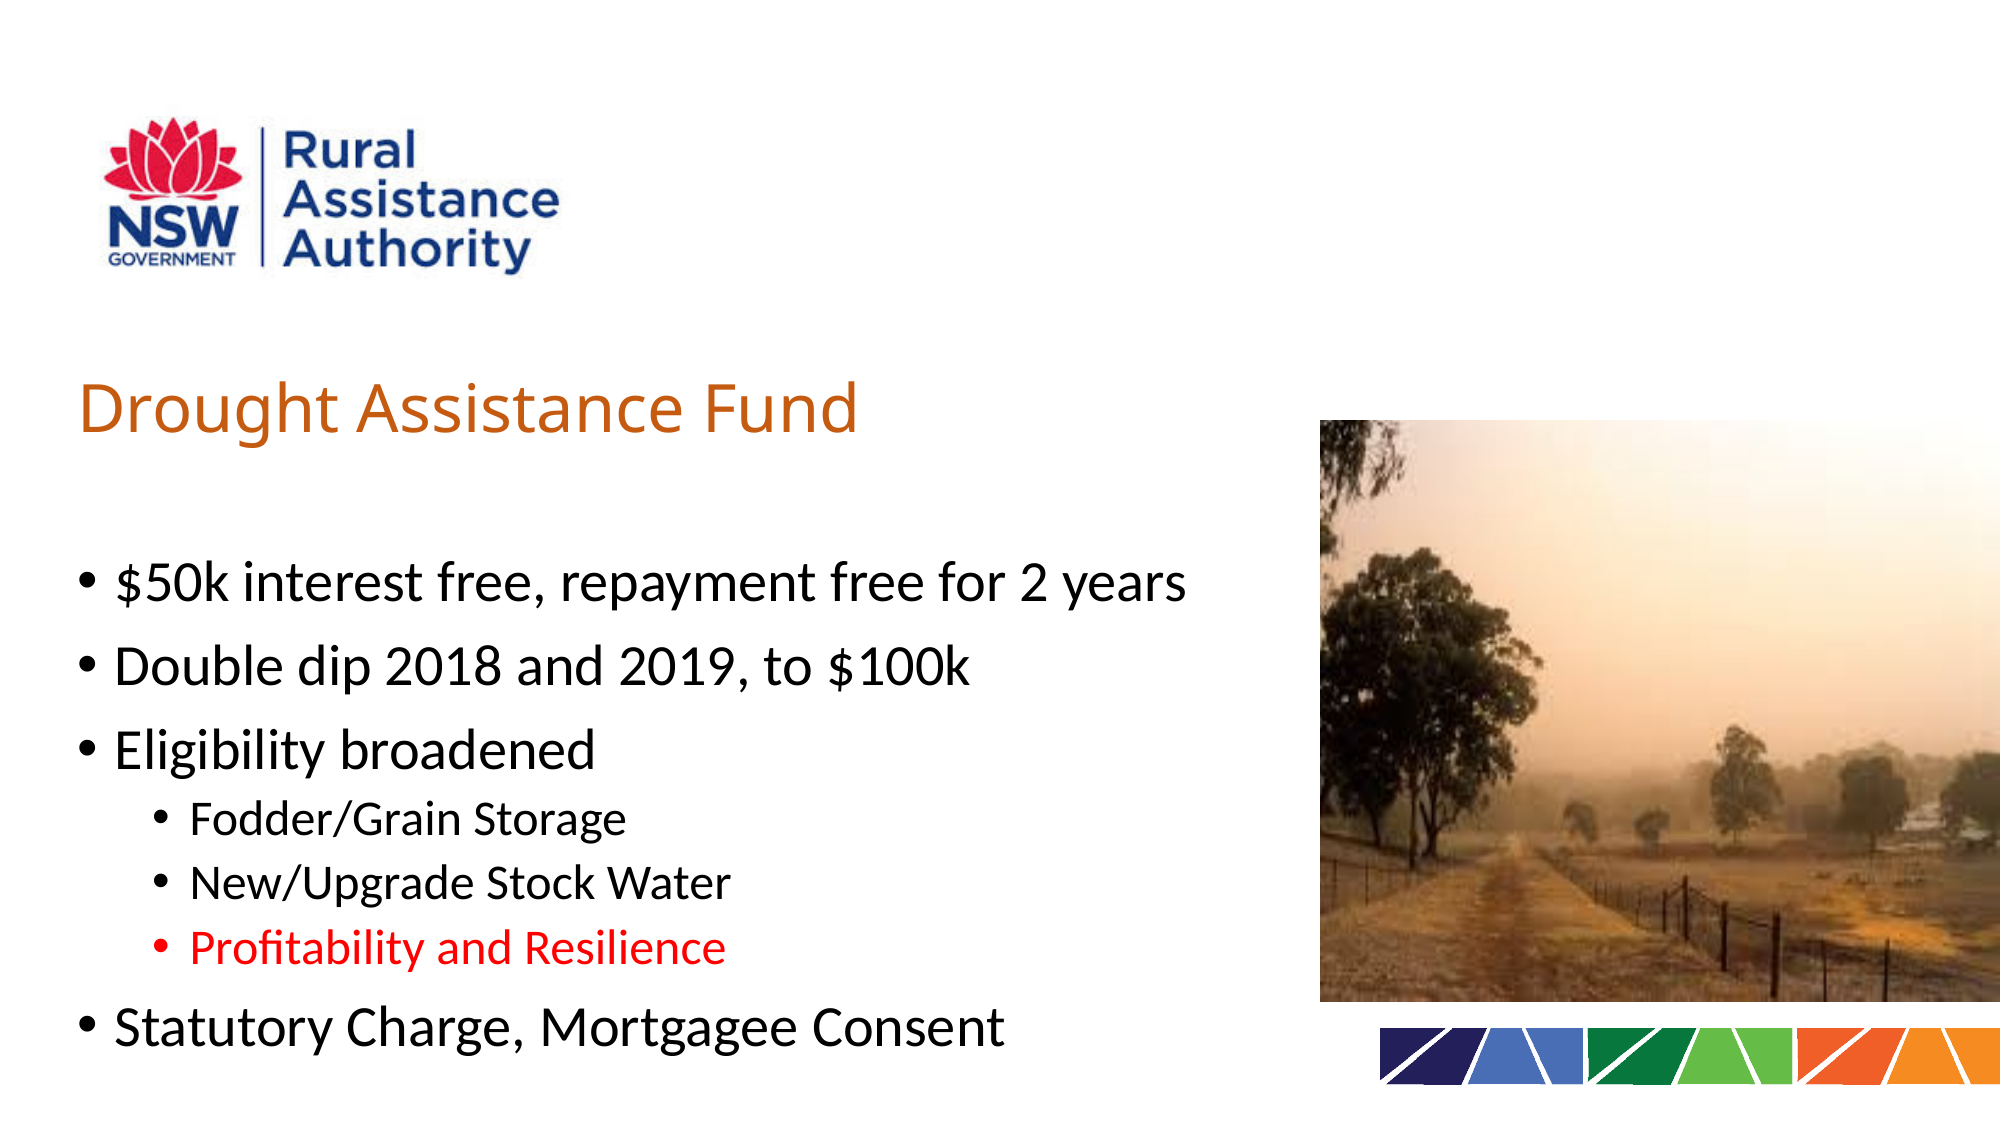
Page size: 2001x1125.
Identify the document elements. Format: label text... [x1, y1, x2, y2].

picture [61, 78, 592, 312]
title Drought Assistance Fund [62, 367, 1787, 456]
picture [1320, 420, 2000, 1002]
picture [1379, 1028, 2000, 1088]
list $50k interest free, repayment free for 2 years Double dip 2018 and 2019, to $100k Eligibility broadened Fodder/Grain Storage New/Upgrade Stock Water Profitability and Resilience Statutory Charge, Mortgagee Consent [62, 543, 1208, 1125]
